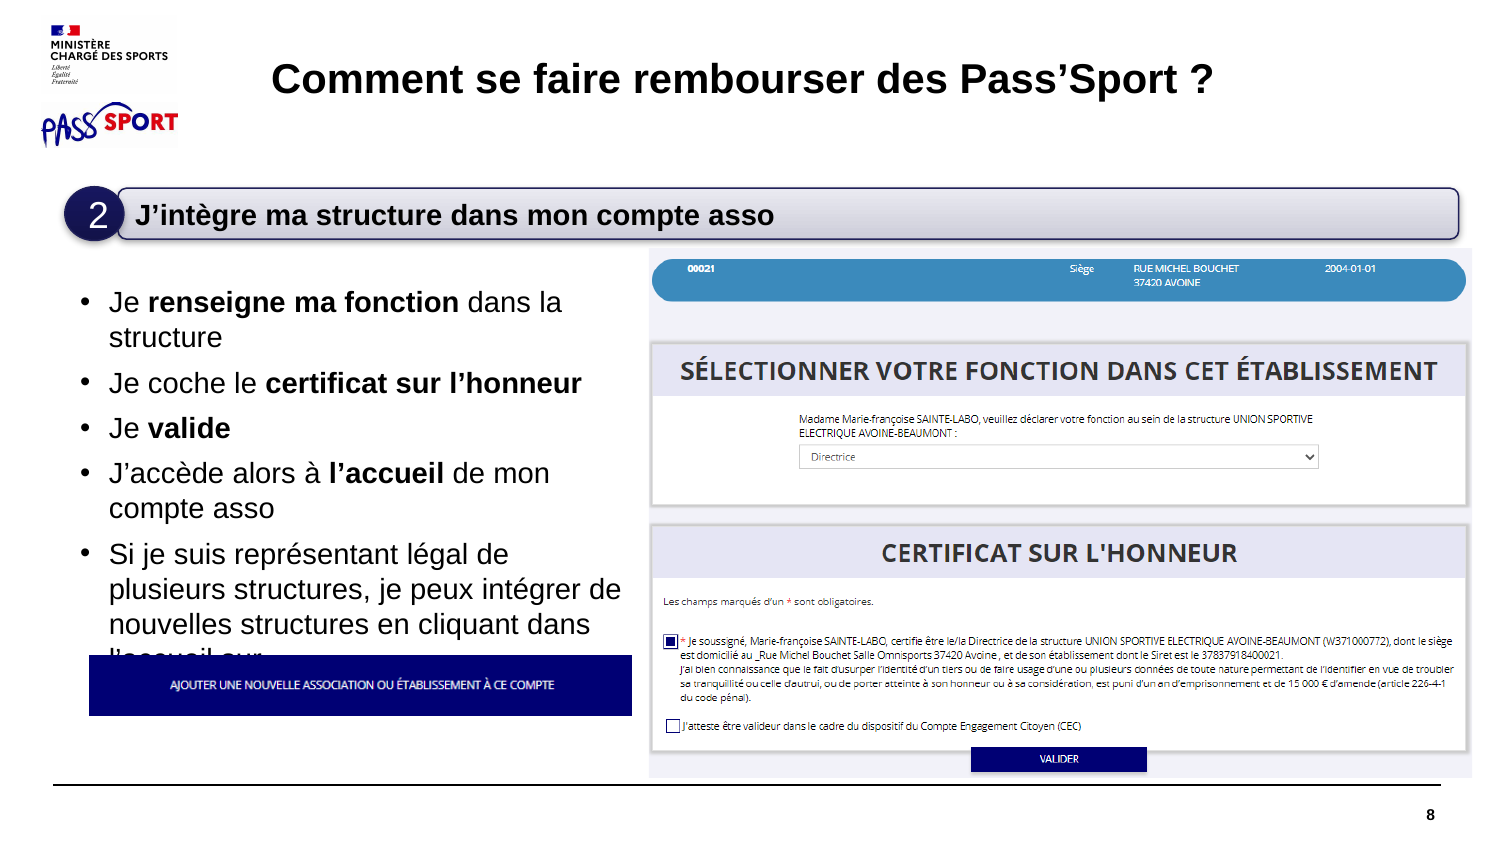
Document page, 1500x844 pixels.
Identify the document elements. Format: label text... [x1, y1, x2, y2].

list Je renseigne ma fonction dans la structure Je coche le certificat sur l’honneur Je valide J’accède alors à l’accueil de mon compte asso Si je suis représentant légal de plusieurs structures, je peux intégrer de nouvelles structures en cliquant dans l’accueil sur [64, 283, 635, 660]
picture [88, 655, 632, 716]
text_box 2 [64, 185, 125, 242]
title Comment se faire rembourser des Pass’Sport ? [253, 32, 1471, 128]
picture [41, 15, 177, 94]
slide_number 8 [1213, 785, 1436, 844]
text_box J’intègre ma structure dans mon compte asso [118, 187, 1460, 240]
picture [40, 102, 178, 148]
picture [648, 248, 1473, 778]
